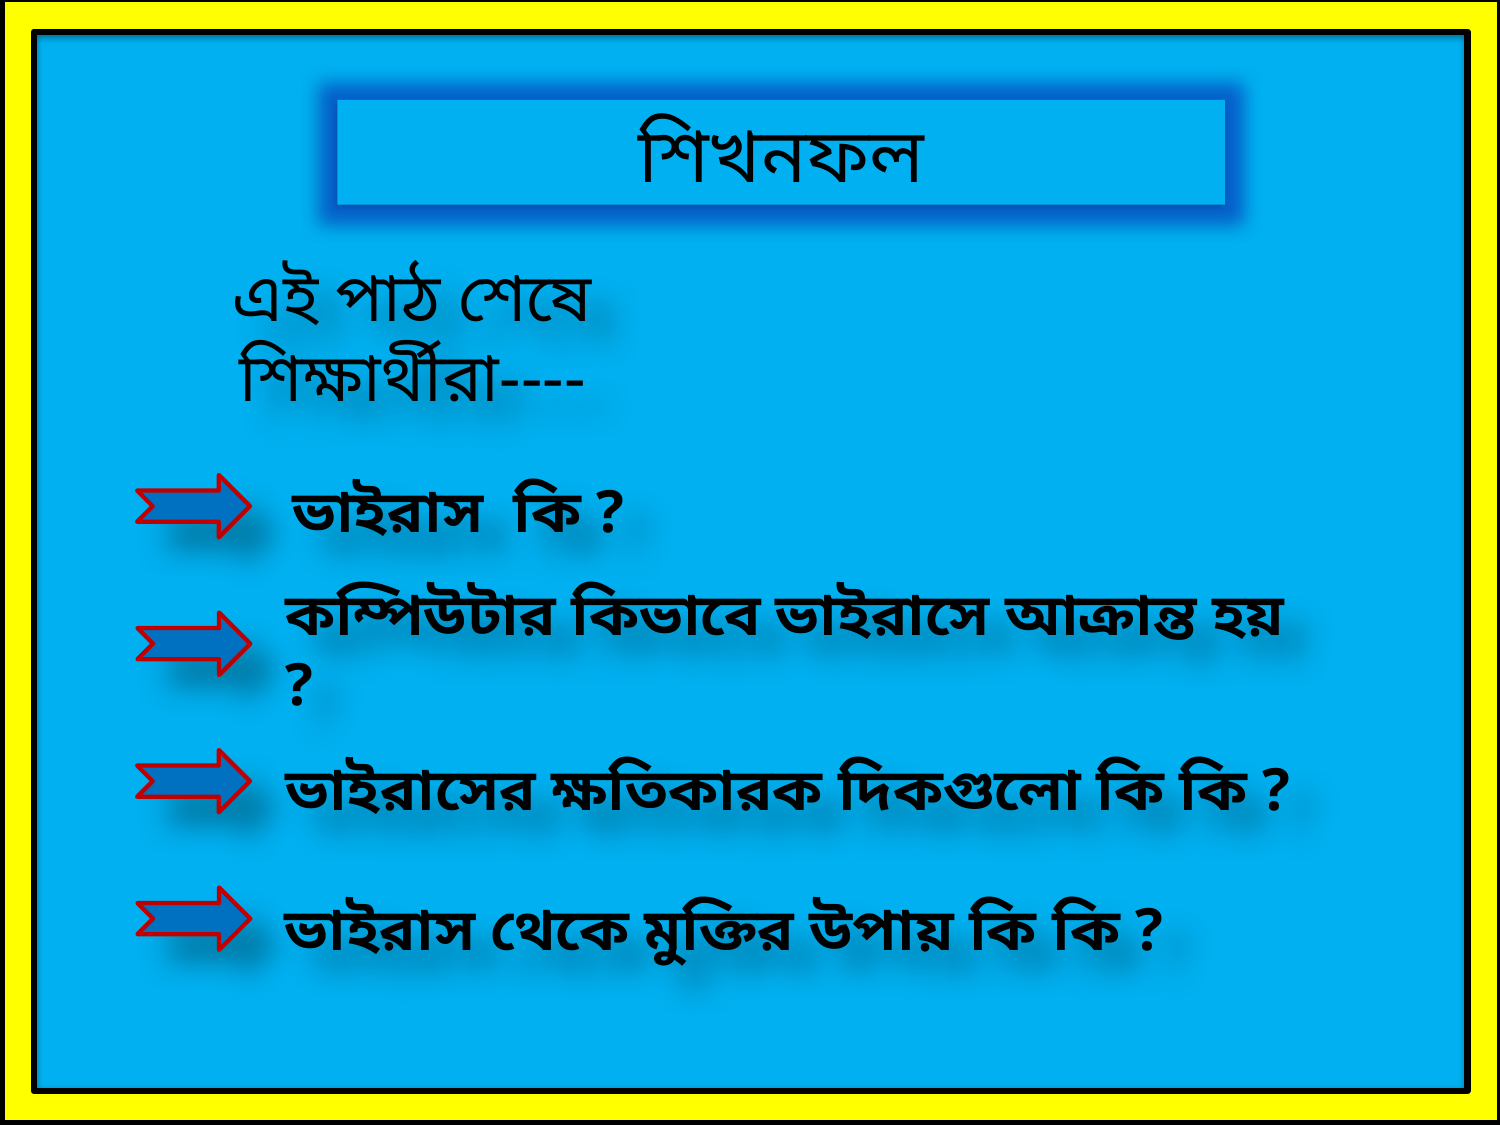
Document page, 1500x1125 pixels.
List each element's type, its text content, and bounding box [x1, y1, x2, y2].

picture [35, 32, 1467, 1090]
text_box ভাইরাস কি ? [260, 460, 1296, 558]
picture [0, 0, 1500, 1125]
text_box [1, 0, 1500, 1124]
text_box [135, 885, 253, 952]
text_box কম্পিউটার কিভাবে ভাইরাসে আক্রান্ত হয় ? [269, 598, 1305, 696]
text_box [135, 610, 253, 677]
text_box শিখনফল [337, 99, 1226, 205]
text_box [135, 748, 253, 815]
text_box [135, 472, 253, 540]
text_box ভাইরাসের ক্ষতিকারক দিকগুলো কি কি ? [253, 735, 1356, 840]
text_box ভাইরাস থেকে মুক্তির উপায় কি কি ? [253, 898, 1356, 1027]
text_box এই পাঠ শেষে শিক্ষার্থীরা---- [60, 285, 765, 383]
